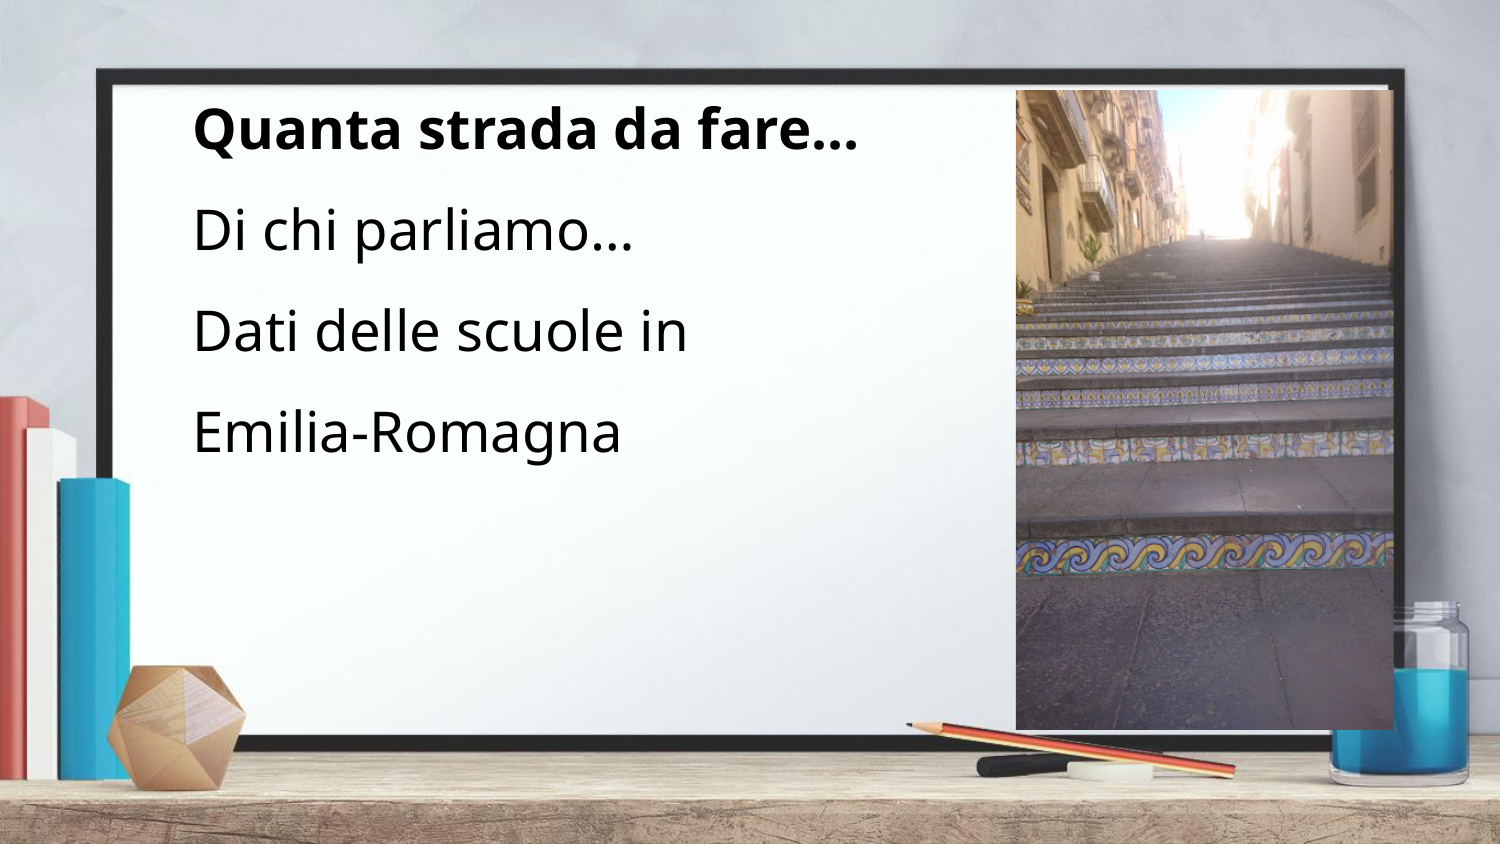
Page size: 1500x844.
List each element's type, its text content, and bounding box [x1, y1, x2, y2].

picture [0, 0, 1500, 844]
list Quanta strada da fare… Di chi parliamo… Dati delle scuole in Emilia-Romagna [102, 78, 1126, 742]
